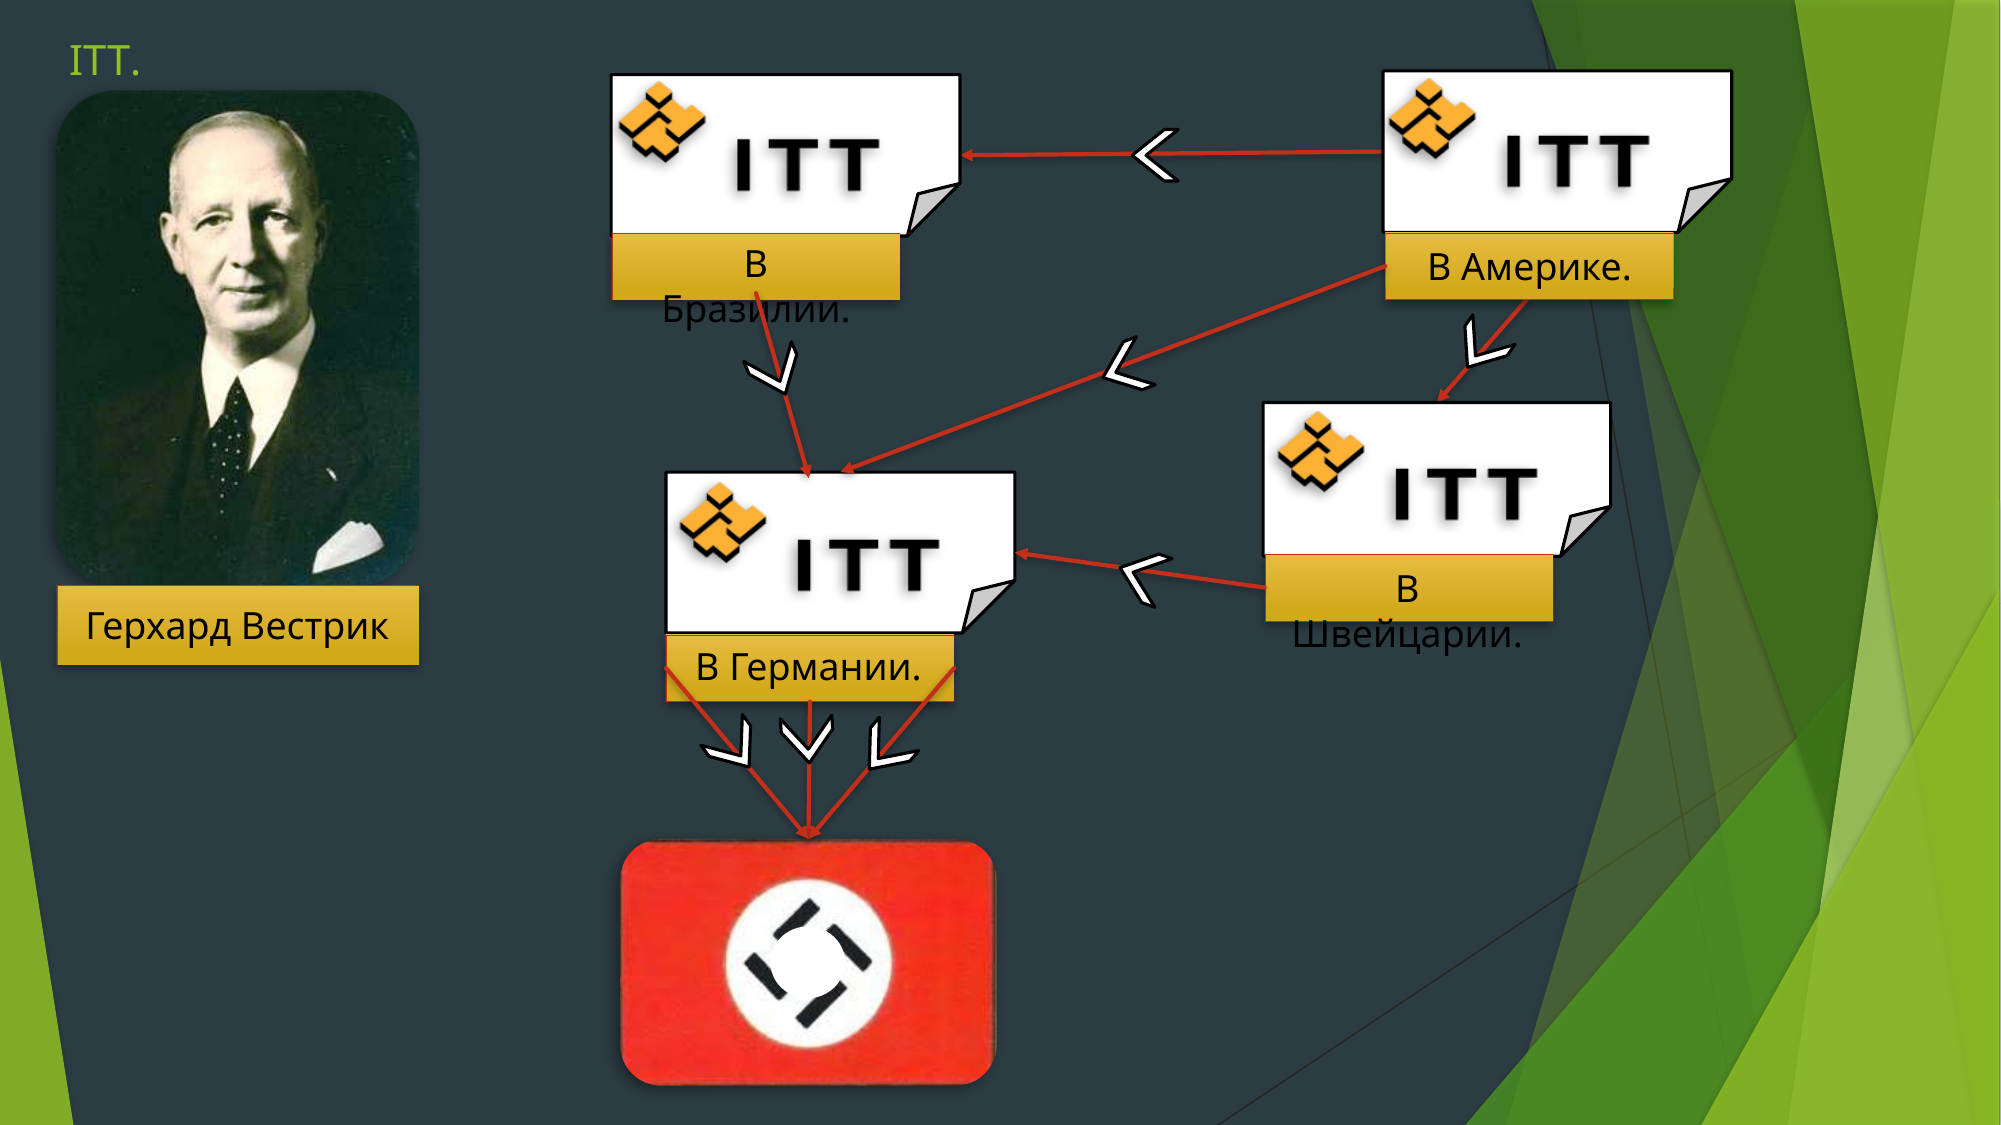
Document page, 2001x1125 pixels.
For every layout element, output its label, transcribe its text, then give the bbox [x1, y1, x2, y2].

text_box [610, 70, 1733, 1087]
title ITT. [54, 25, 184, 90]
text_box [55, 89, 420, 666]
